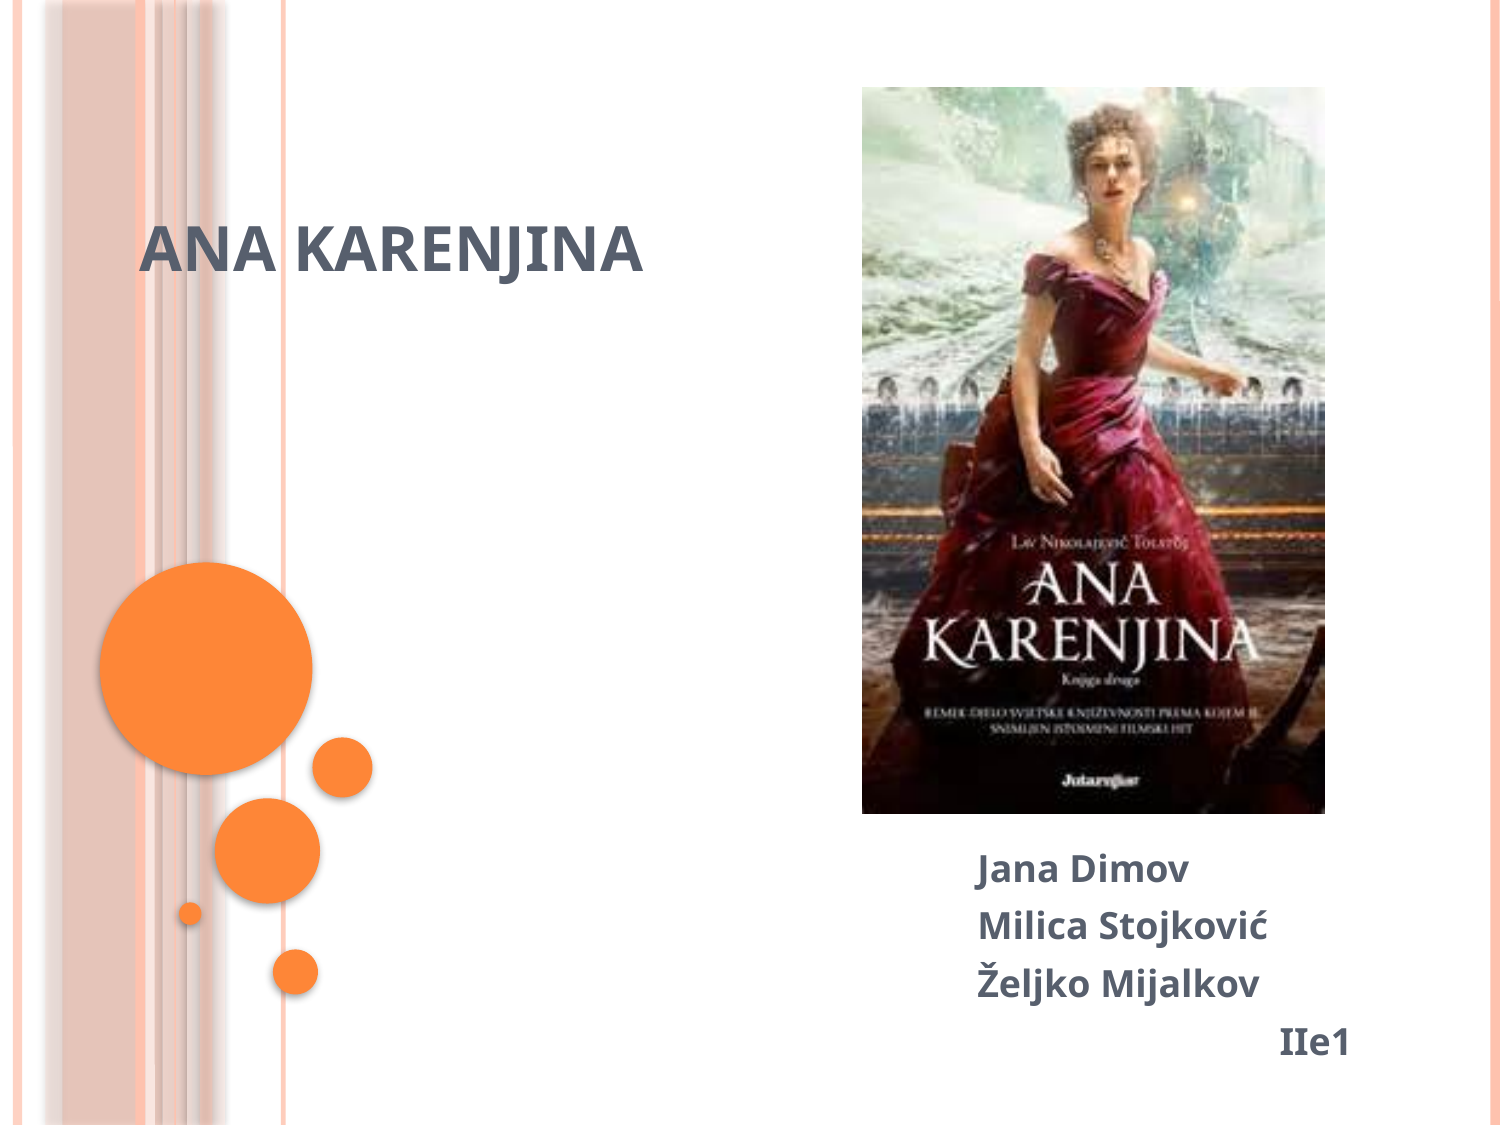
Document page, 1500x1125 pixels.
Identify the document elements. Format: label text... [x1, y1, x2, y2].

title ANA KARENJINA [125, 50, 1400, 292]
picture [861, 86, 1326, 815]
subtitle Jana Dimov Milica Stojković Željko Mijalkov IIe1 [962, 837, 1500, 1125]
